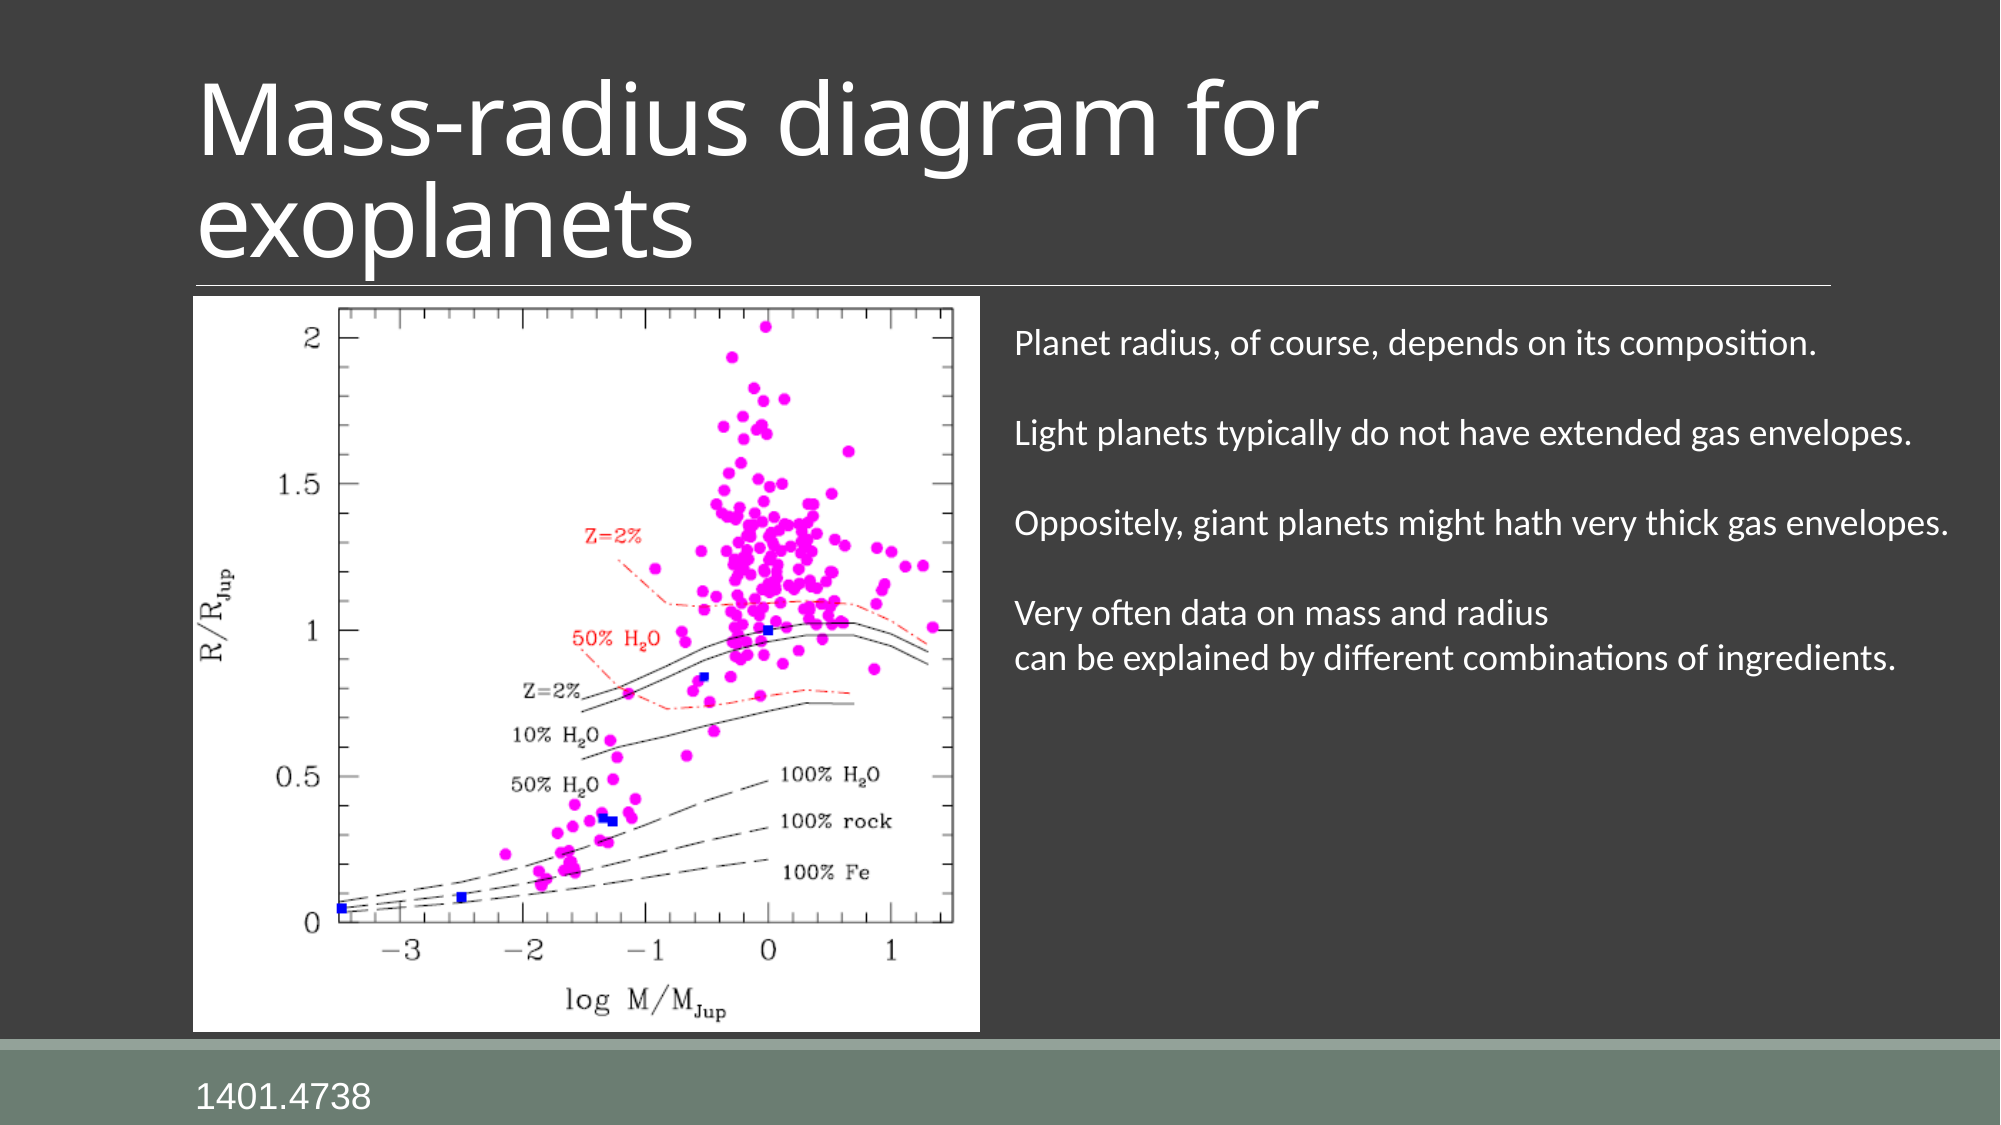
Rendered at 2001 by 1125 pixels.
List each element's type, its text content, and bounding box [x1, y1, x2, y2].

picture [192, 296, 981, 1033]
text_box 1401.4738 [180, 1064, 387, 1125]
title Mass-radius diagram for exoplanets [180, 47, 1830, 285]
text_box Planet radius, of course, depends on its composition. Light planets typically do not have extended gas envelopes. Oppositely, giant planets might hath very thick gas envelopes. Very often data on mass and radius can be explained by different combinations of ingredients. [999, 310, 1966, 686]
